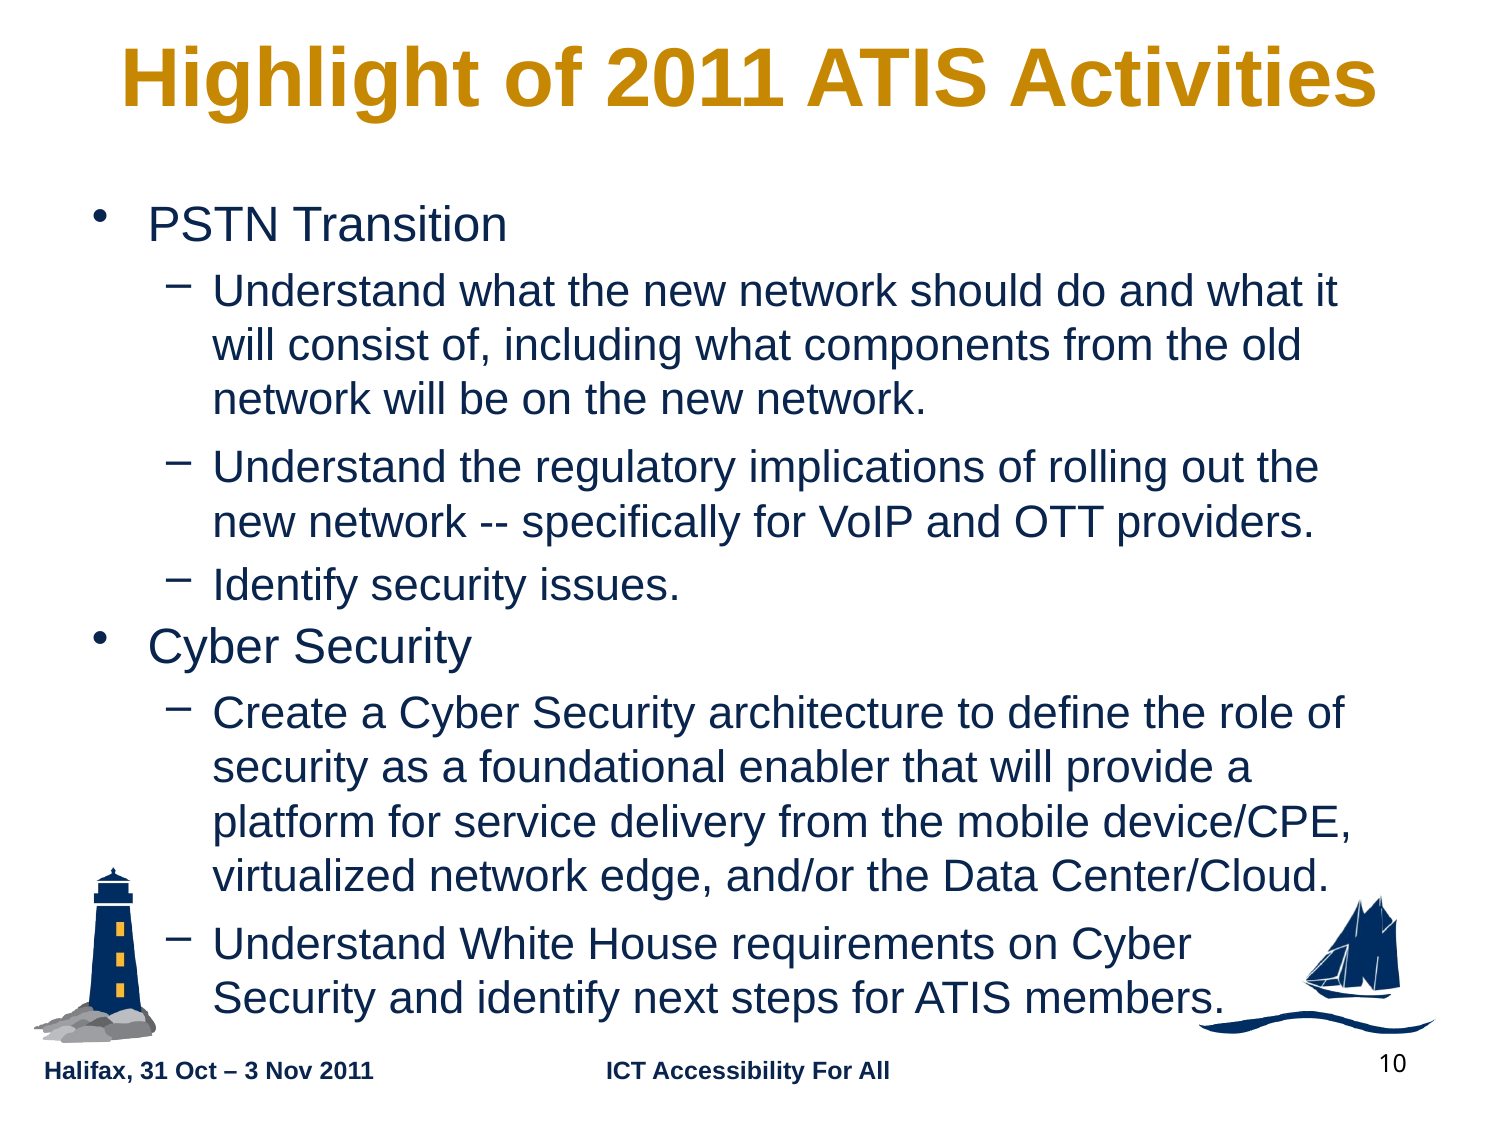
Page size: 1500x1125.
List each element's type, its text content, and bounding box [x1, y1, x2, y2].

title Highlight of 2011 ATIS Activities [0, 0, 1500, 150]
picture [1427, 1011, 1436, 1034]
list PSTN Transition Understand what the new network should do and what it will consist of, including what components from the old network will be on the new network. Understand the regulatory implications of rolling out the new network -- specifically for VoIP and OTT providers. Identify security issues. Cyber Security Create a Cyber Security architecture to define the role of security as a foundational enabler that will provide a platform for service delivery from the mobile device/CPE, virtualized network edge, and/or the Data Center/Cloud. Understand White House requirements on Cyber Security and identify next steps for ATIS members. [76, 184, 1427, 1038]
picture [34, 867, 159, 1043]
slide_number 10 [1071, 1039, 1422, 1118]
